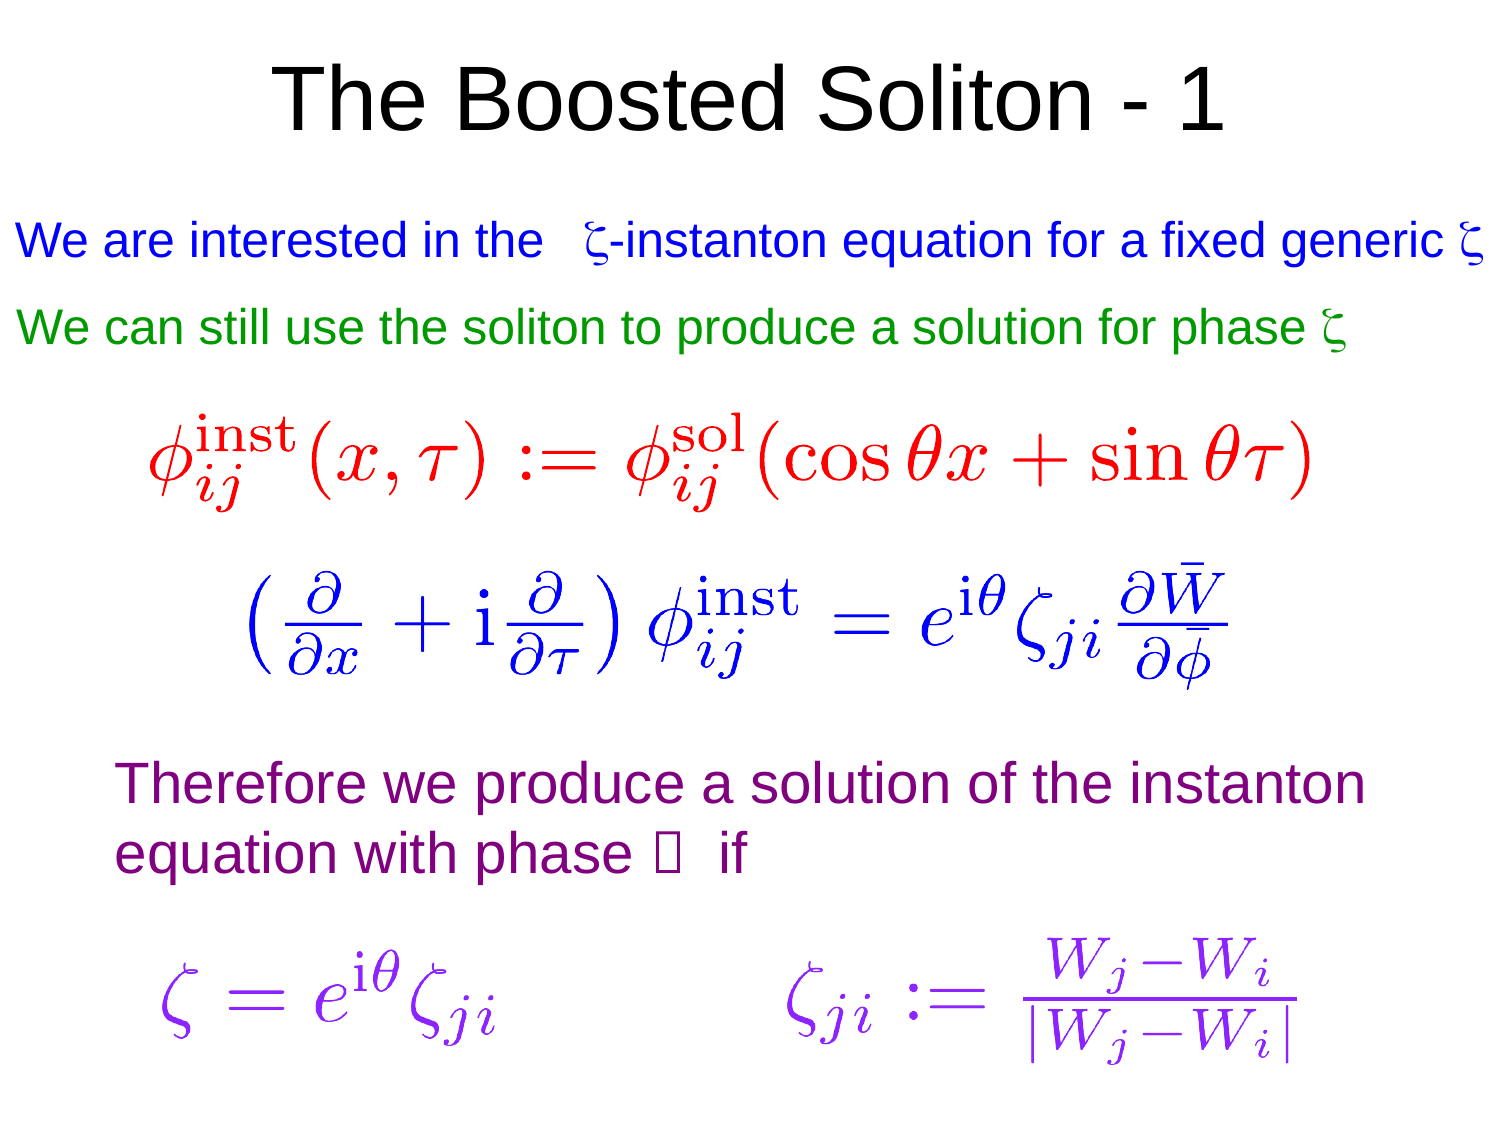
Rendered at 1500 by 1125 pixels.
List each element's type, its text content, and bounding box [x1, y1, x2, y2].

text_box Therefore we produce a solution of the instanton equation with phase  if [99, 737, 1413, 893]
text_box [149, 412, 1310, 513]
picture [162, 949, 496, 1046]
title The Boosted Soliton - 1 [74, 0, 1426, 188]
picture [249, 562, 1228, 691]
picture [787, 937, 1297, 1065]
text_box We can still use the soliton to produce a solution for phase  [1, 287, 1500, 363]
text_box We are interested in the -instanton equation for a fixed generic  [0, 199, 1500, 275]
